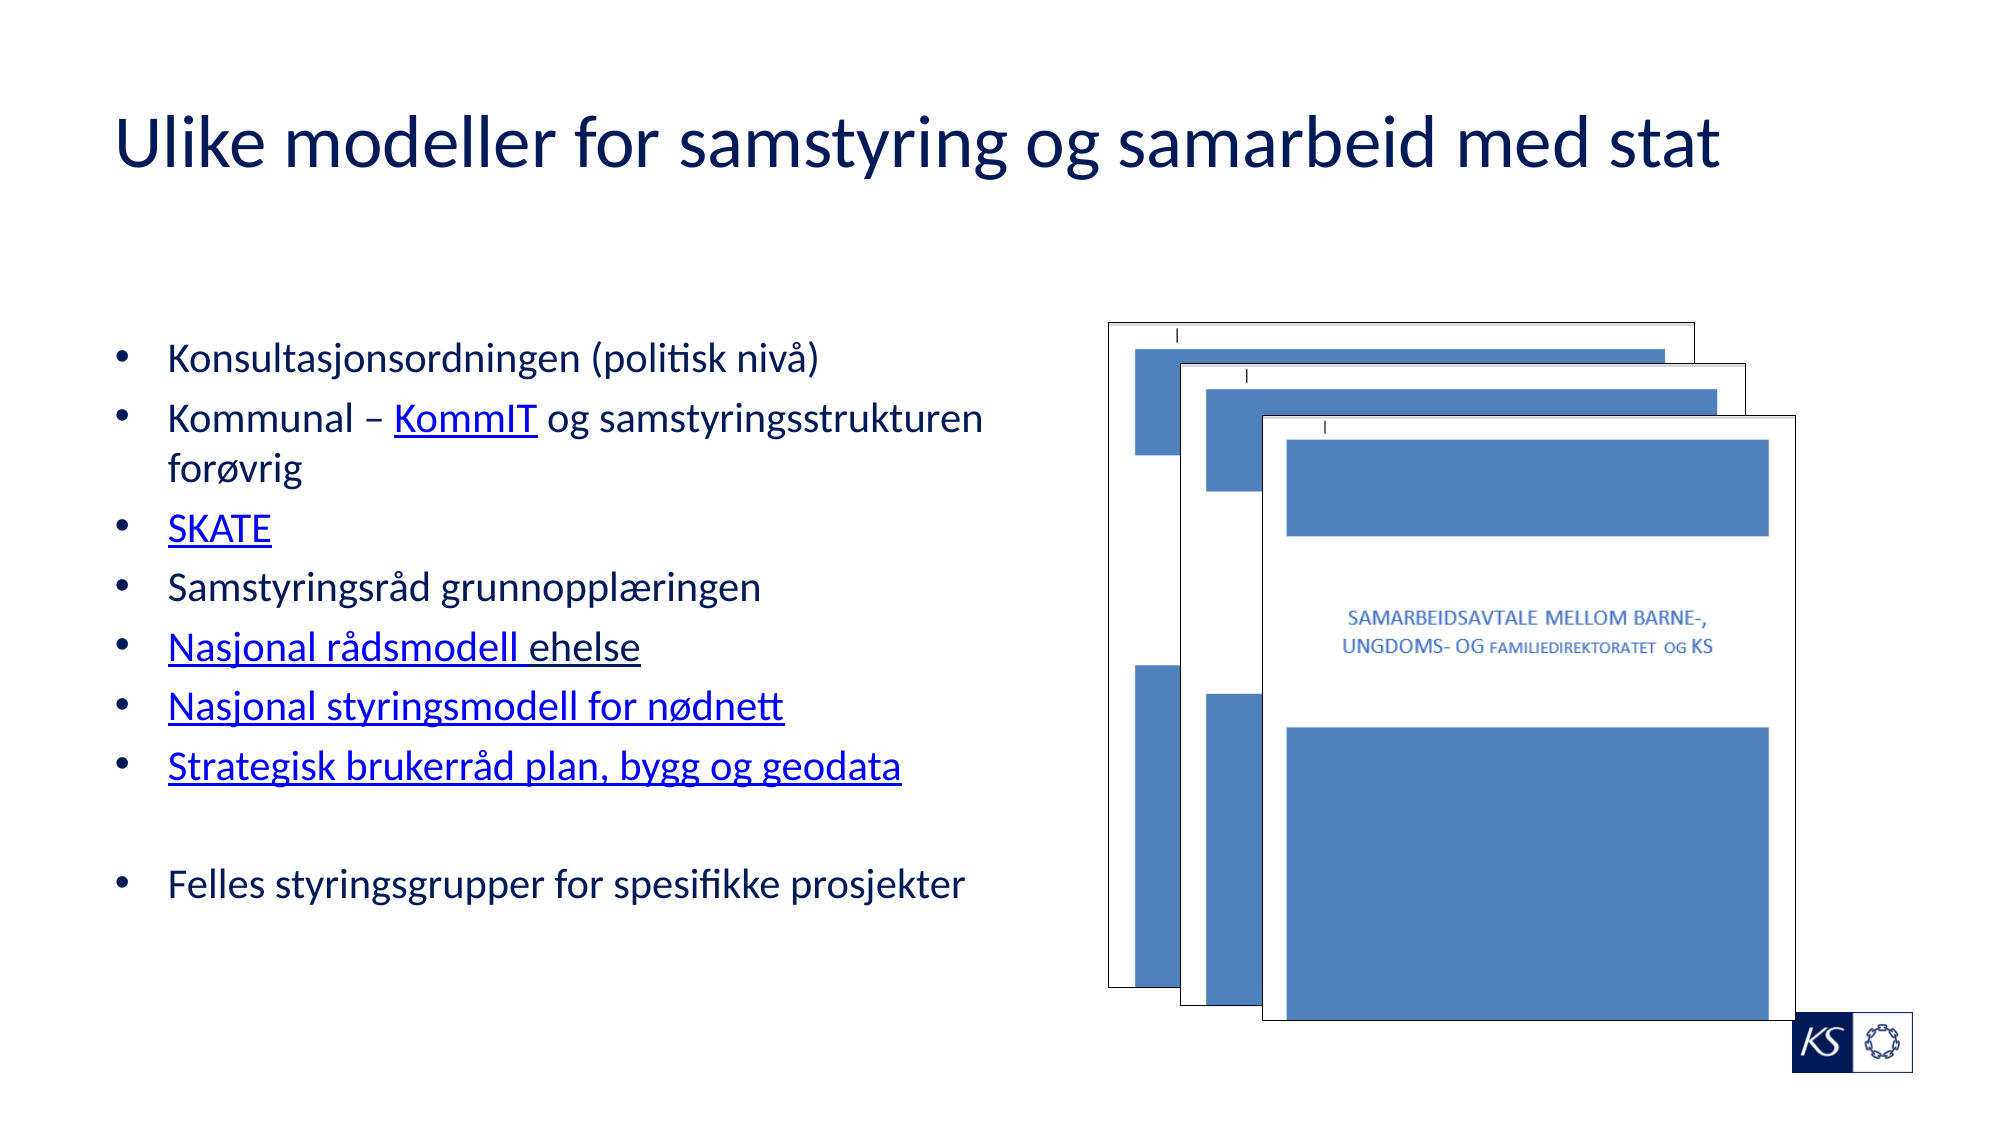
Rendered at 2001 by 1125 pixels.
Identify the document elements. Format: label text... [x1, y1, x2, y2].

title Ulike modeller for samstyring og samarbeid med stat [99, 43, 1900, 232]
picture [1108, 322, 1913, 1073]
list Konsultasjonsordningen (politisk nivå) Kommunal – KommIT og samstyringsstrukturen forøvrig SKATE Samstyringsråd grunnopplæringen Nasjonal rådsmodell ehelse Nasjonal styringsmodell for nødnett Strategisk brukerråd plan, bygg og geodata Felles styringsgrupper for spesifikke prosjekter [99, 322, 1011, 928]
